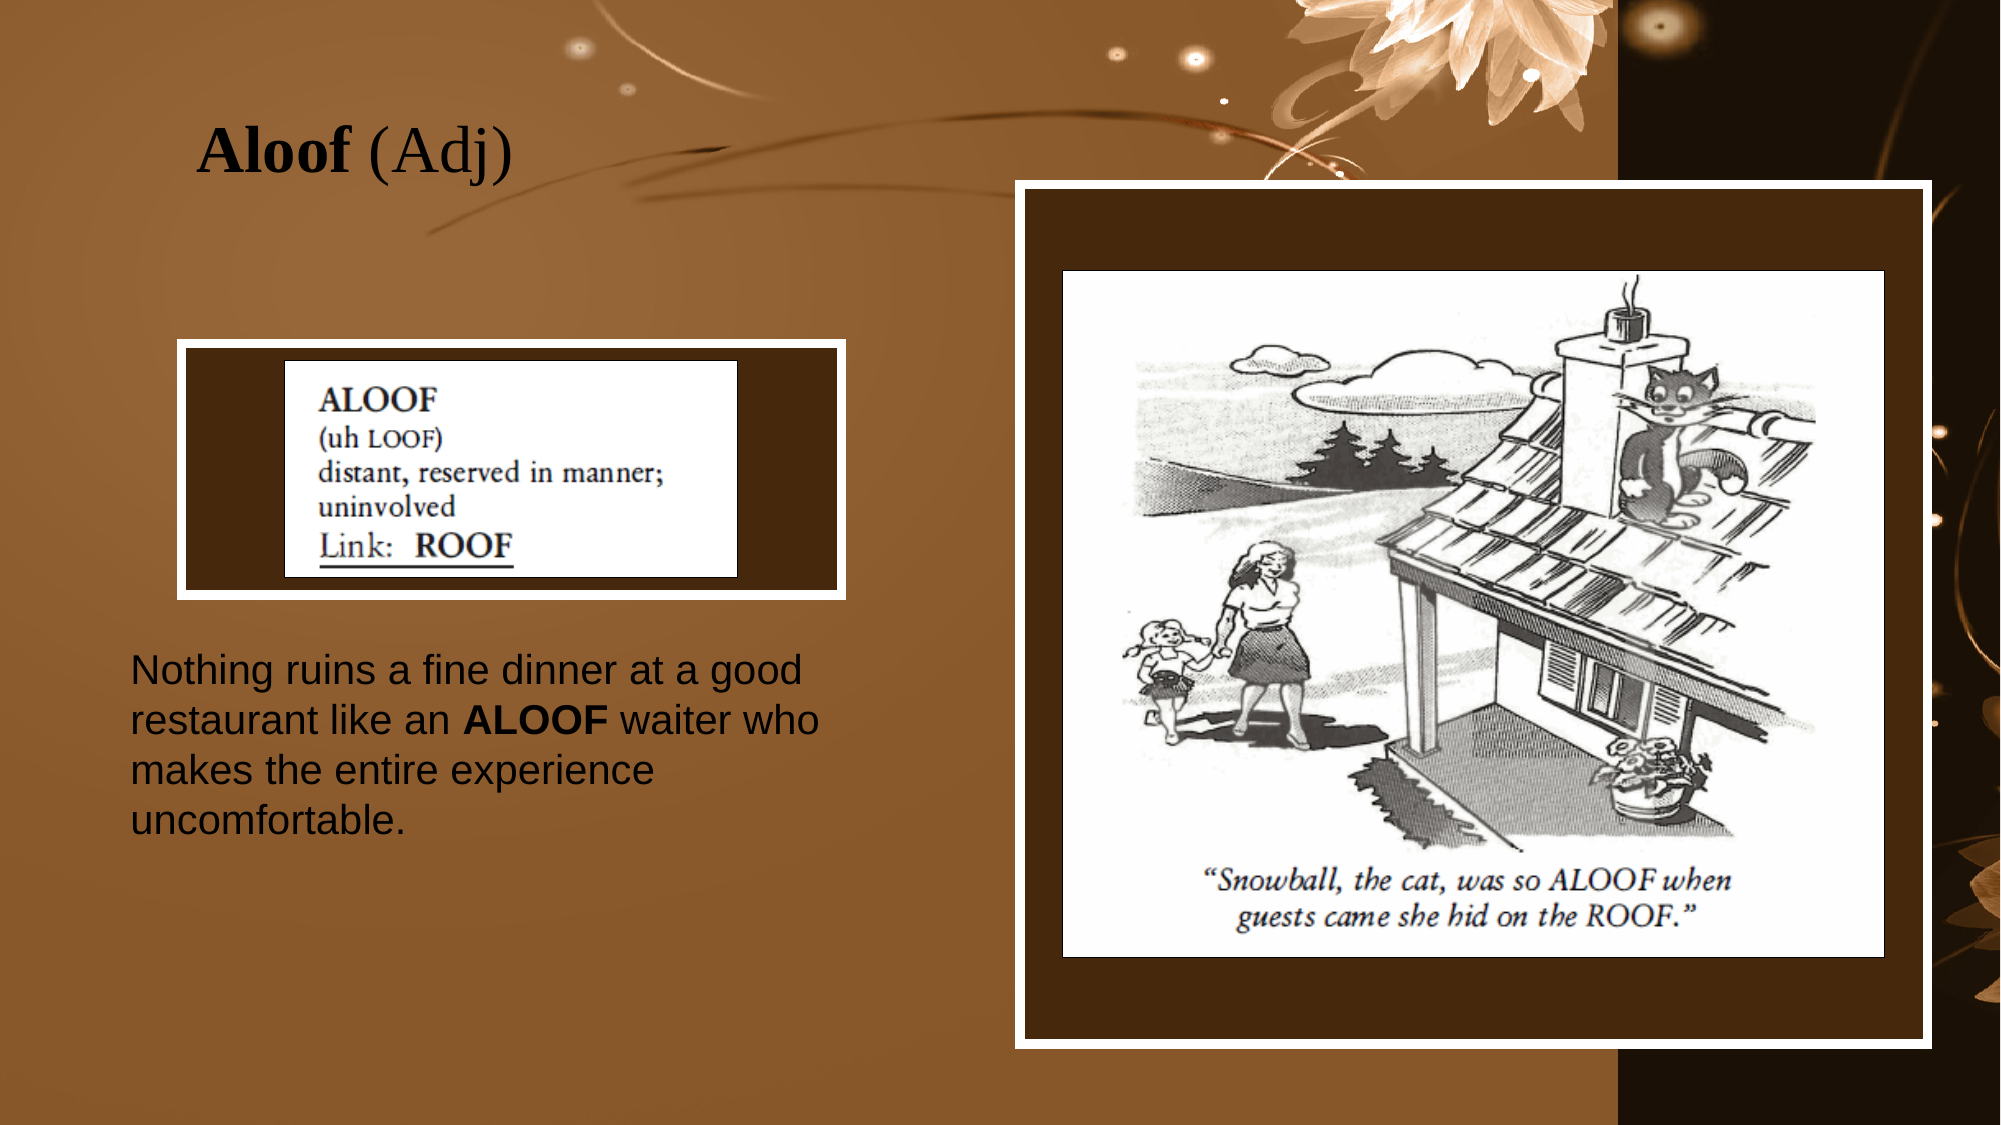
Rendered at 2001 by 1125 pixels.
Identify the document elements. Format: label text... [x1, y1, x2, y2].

picture [0, 0, 2001, 1125]
text_box [180, 343, 842, 596]
title Aloof (Adj) [181, 65, 1885, 228]
text_box [1019, 183, 1928, 1045]
text_box Nothing ruins a fine dinner at a good restaurant like an ALOOF waiter who makes the entire experience uncomfortable. [115, 635, 899, 851]
